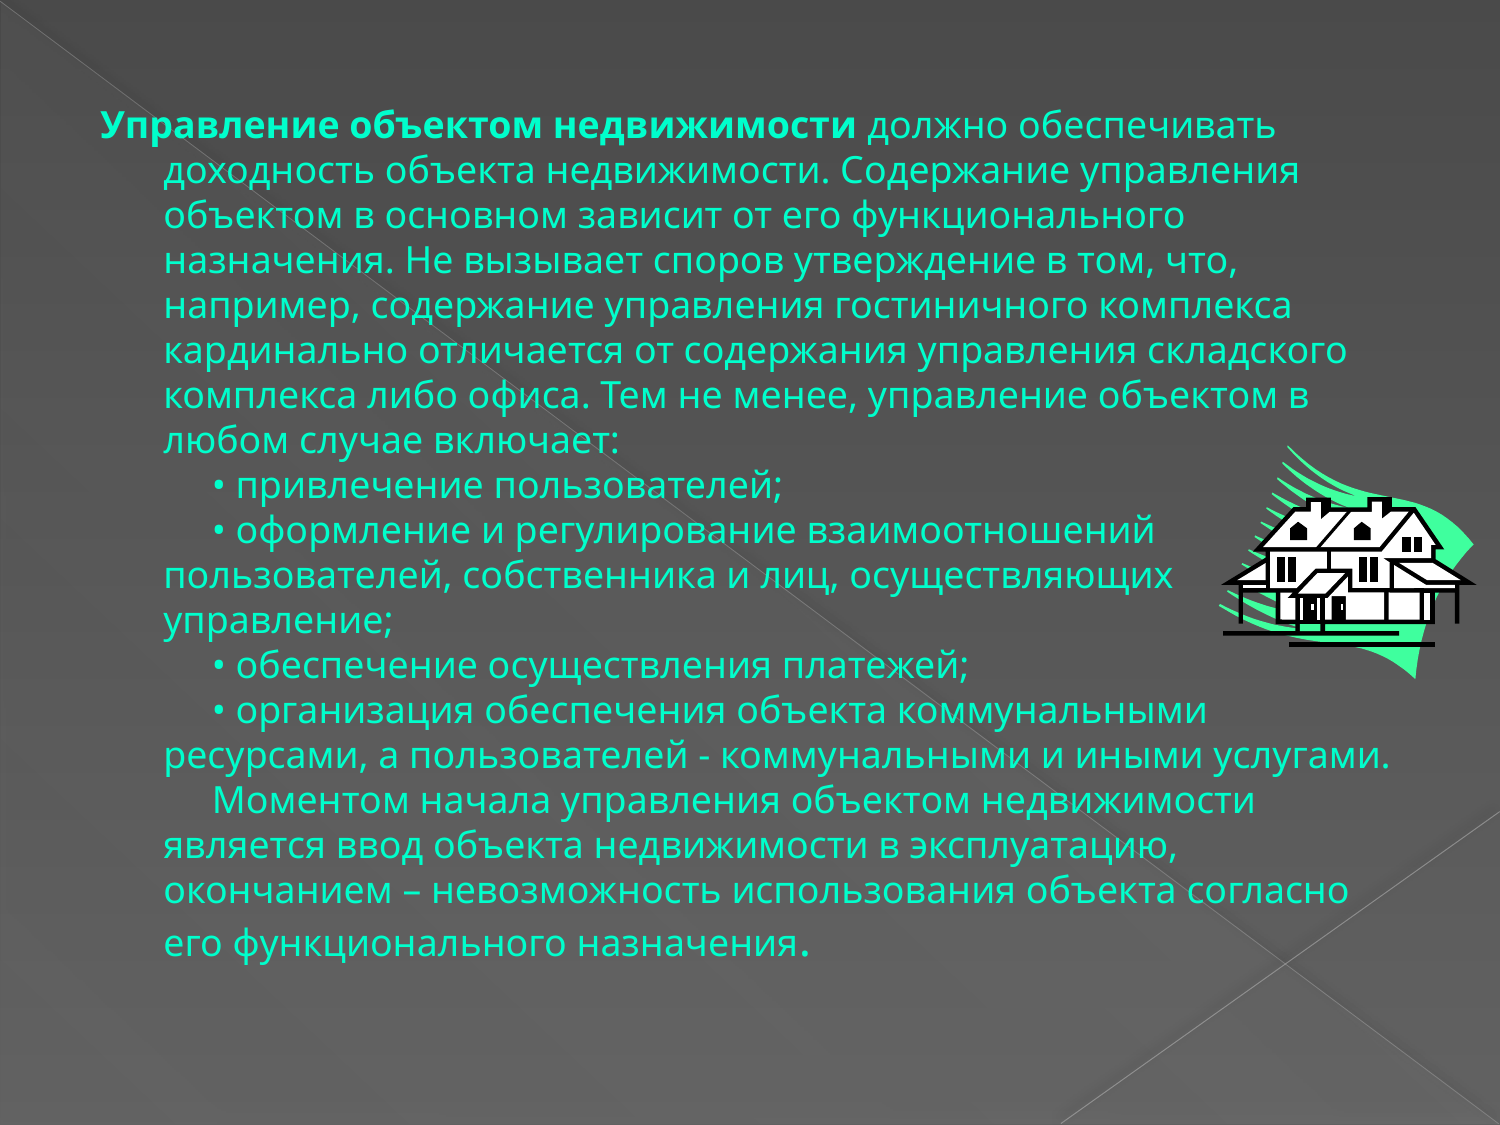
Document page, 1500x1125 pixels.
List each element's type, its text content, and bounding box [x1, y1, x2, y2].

list Управление объектом недвижимости должно обеспечивать доходность объекта недвижимости. Содержание управления объектом в основном зависит от его функционального назначения. Не вызывает споров утверждение в том, что, например, содержание управления гостиничного комплекса кардинально отличается от содержания управления складского комплекса либо офиса. Тем не менее, управление объектом в любом случае включает: • привлечение пользователей; • оформление и регулирование взаимоотношений пользователей, собственника и лиц, осуществляющих управление; • обеспечение осуществления платежей; • организация обеспечения объекта коммунальными ресурсами, а пользователей - коммунальными и иными услугами. Моментом начала управления объектом недвижимости является ввод объекта недвижимости в эксплуатацию, окончанием – невозможность использования объекта согласно его функционального назначения. [75, 93, 1425, 1059]
picture [1218, 445, 1477, 680]
